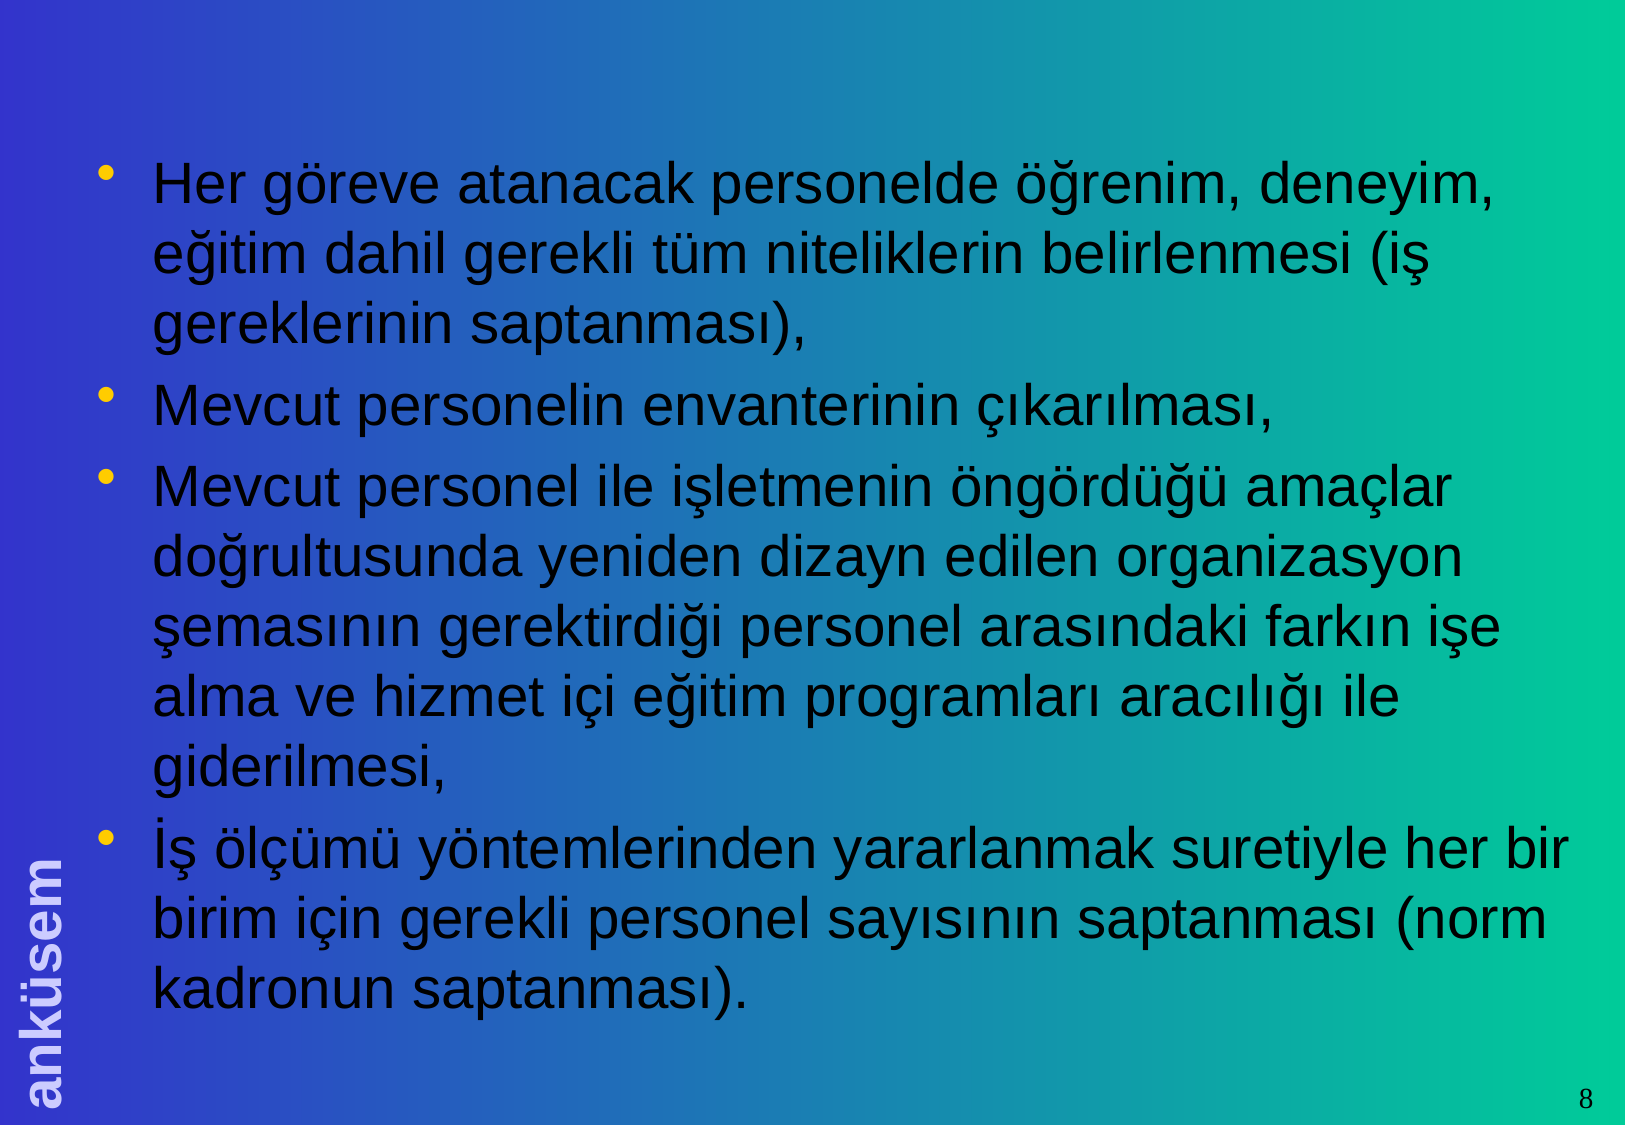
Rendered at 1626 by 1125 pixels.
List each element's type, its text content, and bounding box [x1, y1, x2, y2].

list Her göreve atanacak personelde öğrenim, deneyim, eğitim dahil gerekli tüm niteliklerin belirlenmesi (iş gereklerinin saptanması), Mevcut personelin envanterinin çıkarılması, Mevcut personel ile işletmenin öngördüğü amaçlar doğrultusunda yeniden dizayn edilen organizasyon şemasının gerektirdiği personel arasındaki farkın işe alma ve hizmet içi eğitim programları aracılığı ile giderilmesi, İş ölçümü yöntemlerinden yararlanmak suretiyle her bir birim için gerekli personel sayısının saptanması (norm kadronun saptanması). [80, 137, 1625, 1038]
slide_number 8 [1371, 1076, 1610, 1118]
